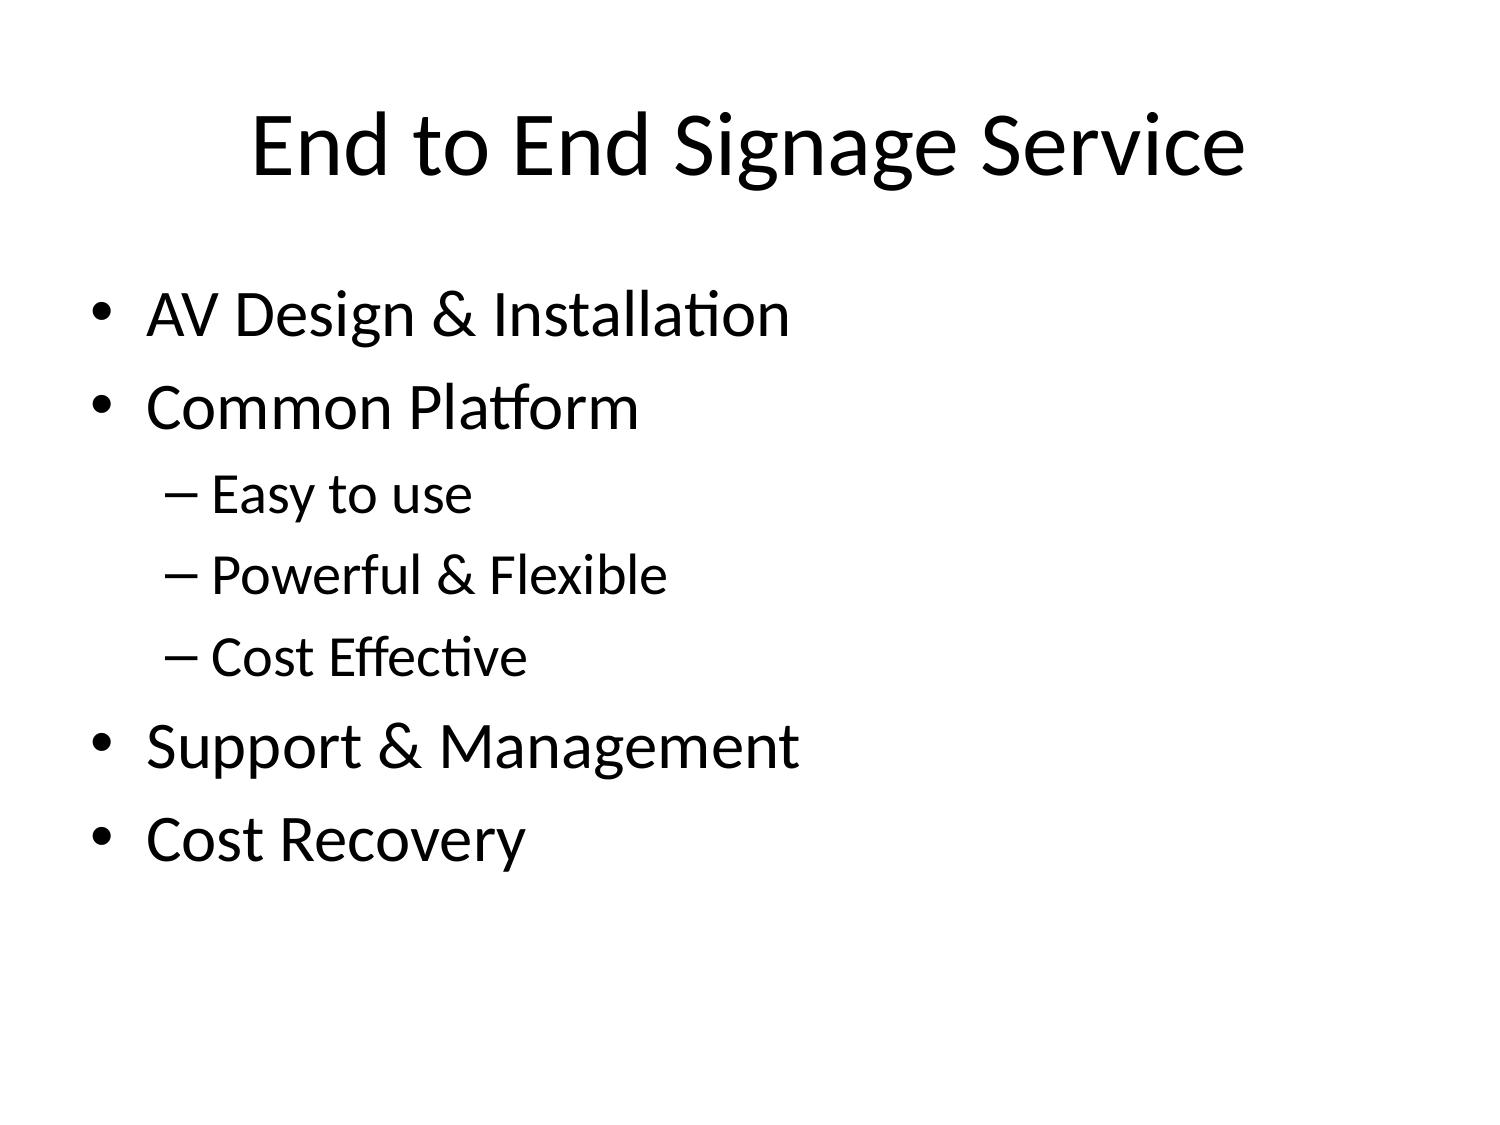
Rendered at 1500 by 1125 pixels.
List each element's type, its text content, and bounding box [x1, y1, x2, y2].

list AV Design & Installation Common Platform Easy to use Powerful & Flexible Cost Effective Support & Management Cost Recovery [75, 262, 1425, 1005]
title End to End Signage Service [75, 45, 1425, 233]
